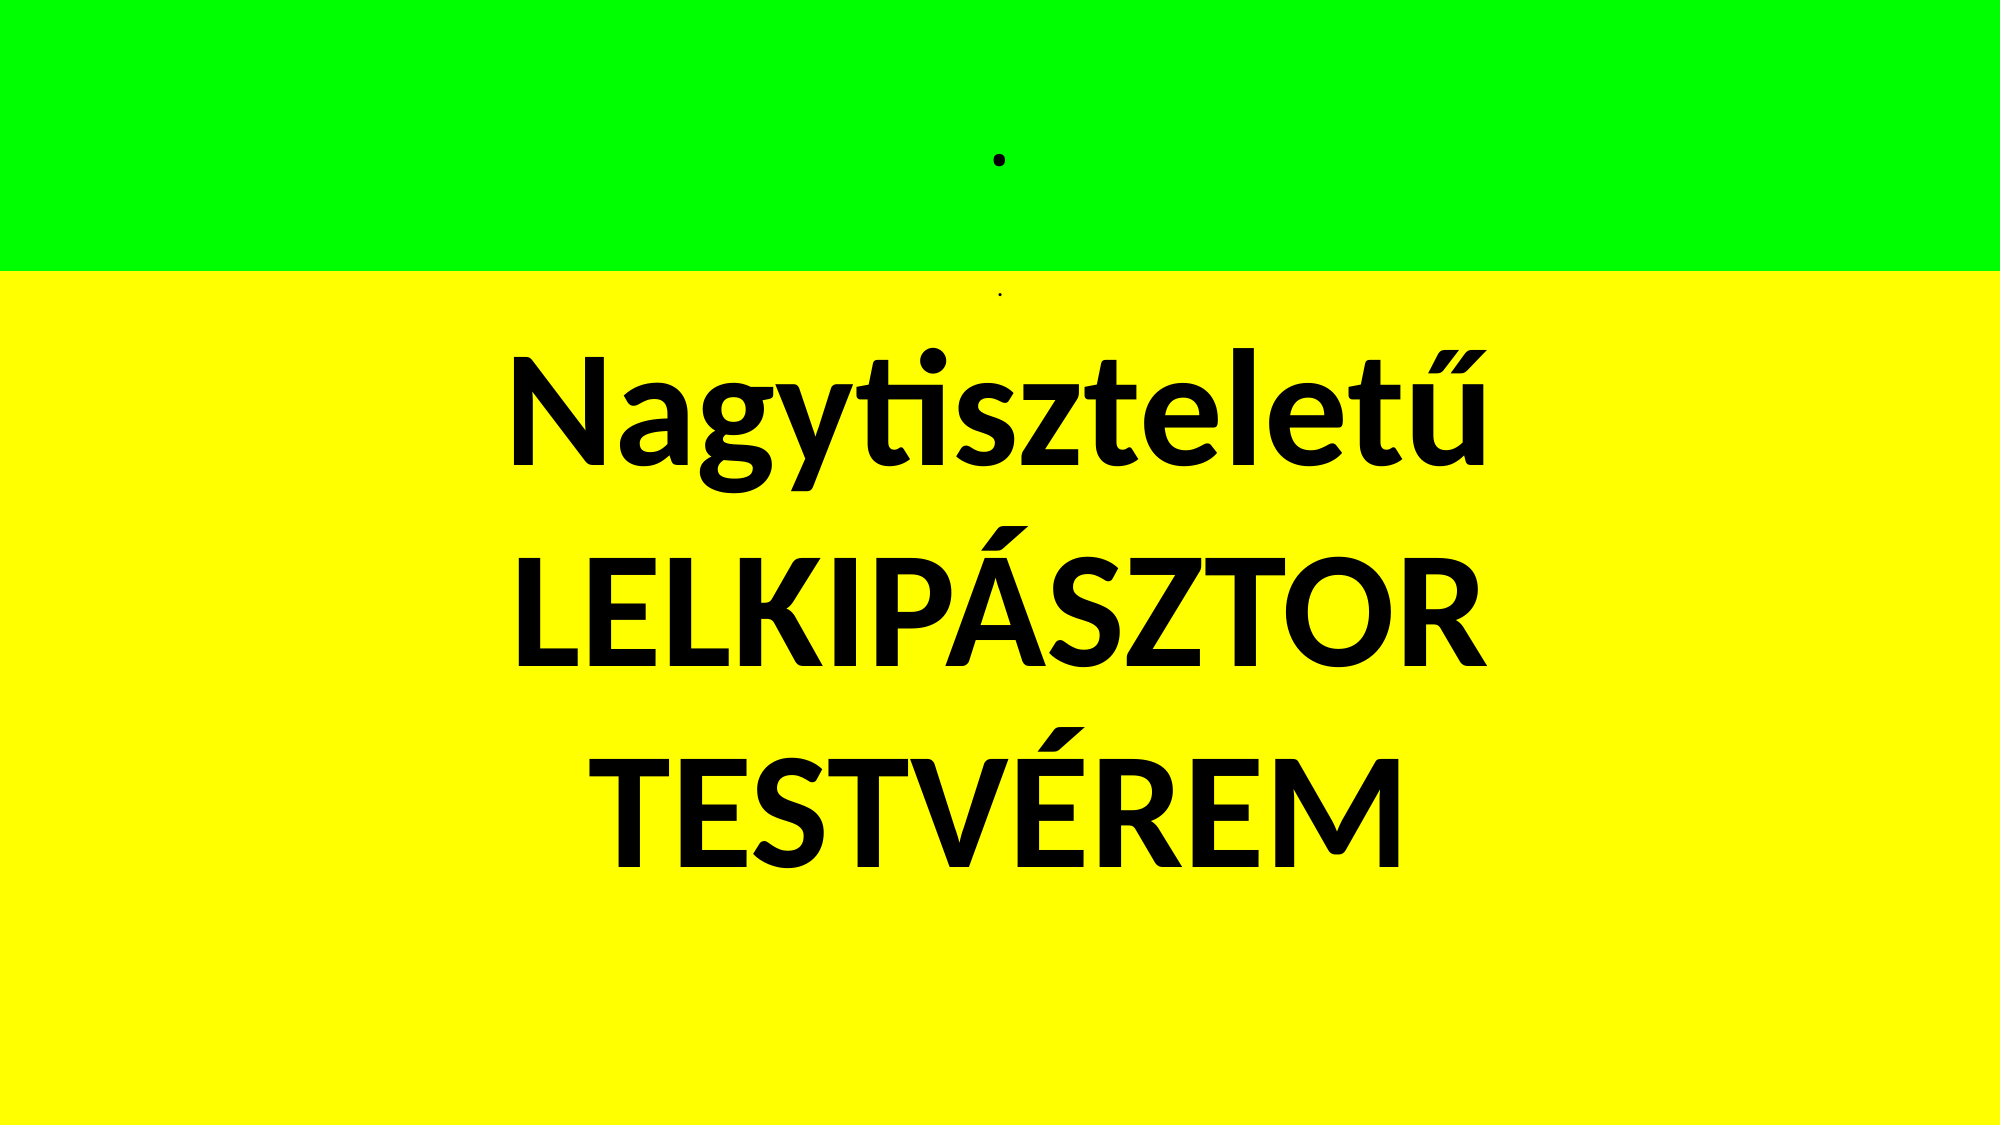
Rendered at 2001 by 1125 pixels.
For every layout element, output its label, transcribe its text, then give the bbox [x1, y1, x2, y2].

title . [0, 0, 2000, 271]
list . Nagytiszteletű LELKIPÁSZTOR TESTVÉREM [0, 271, 2000, 1125]
